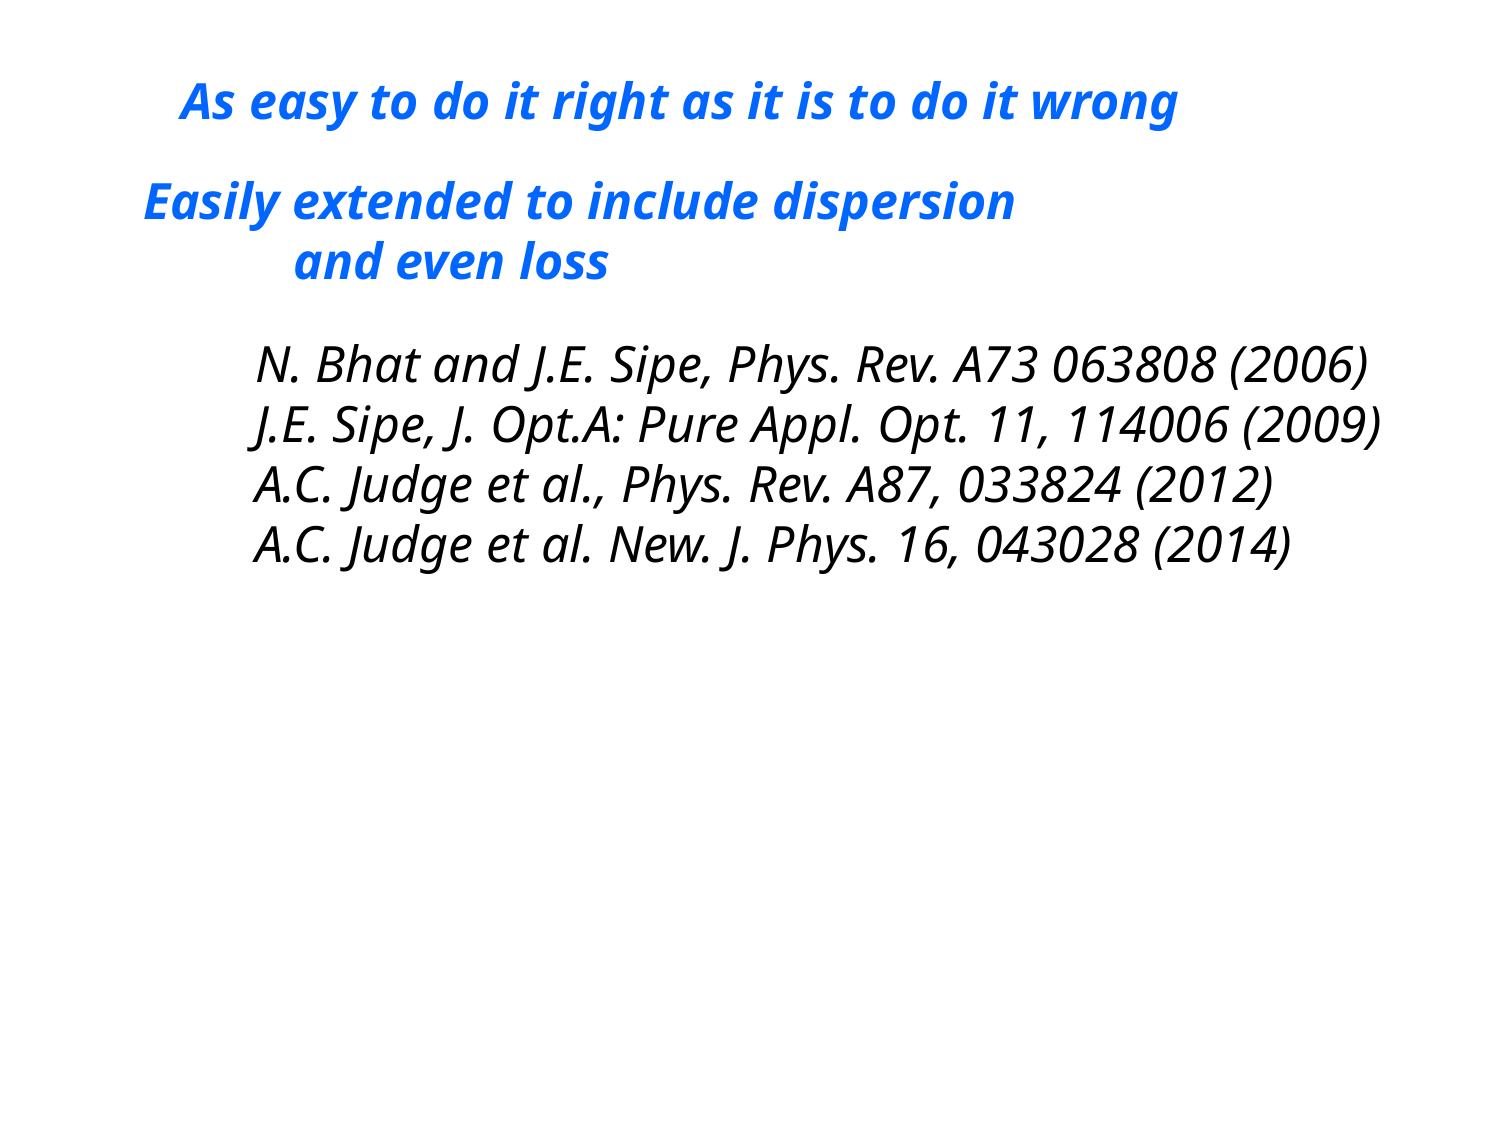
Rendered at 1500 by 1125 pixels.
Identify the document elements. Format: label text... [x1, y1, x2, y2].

text_box N. Bhat and J.E. Sipe, Phys. Rev. A73 063808 (2006) J.E. Sipe, J. Opt.A: Pure Appl. Opt. 11, 114006 (2009) A.C. Judge et al., Phys. Rev. A87, 033824 (2012) A.C. Judge et al. New. J. Phys. 16, 043028 (2014) [240, 324, 1398, 580]
text_box Easily extended to include dispersion and even loss [128, 162, 1033, 298]
text_box As easy to do it right as it is to do it wrong [166, 62, 1195, 138]
